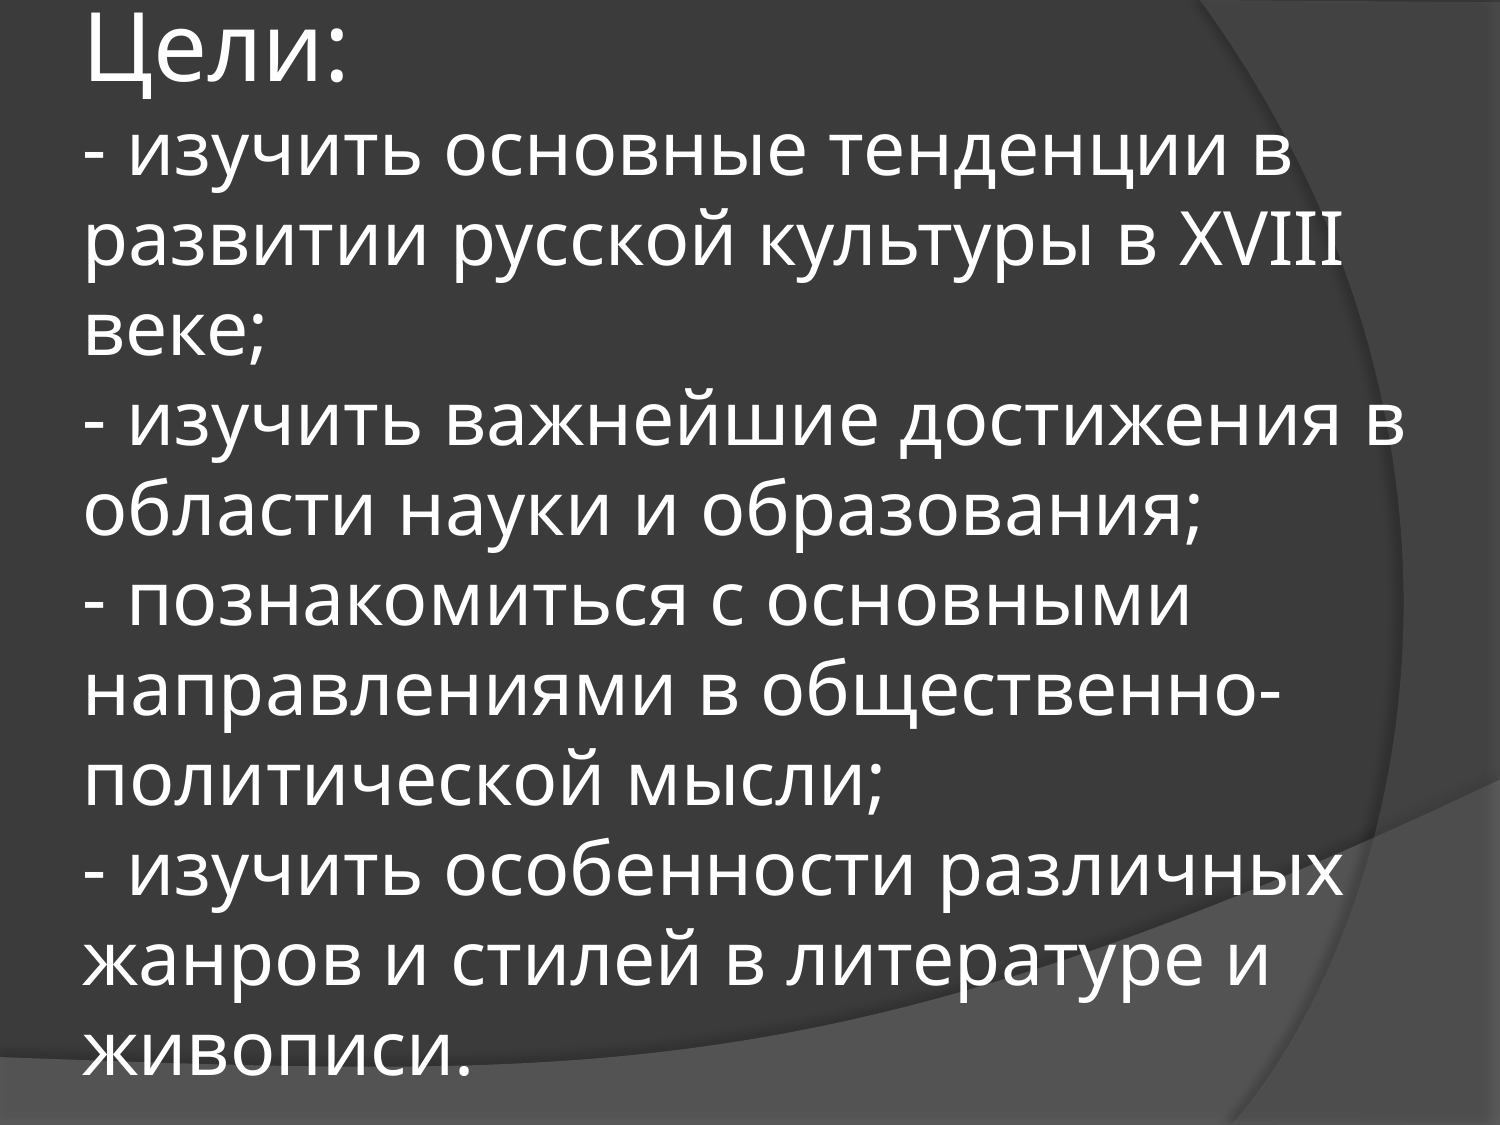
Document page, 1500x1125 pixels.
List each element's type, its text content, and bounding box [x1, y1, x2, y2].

title Цели: - изучить основные тенденции в развитии русской культуры в XVIII веке; - изучить важнейшие достижения в области науки и образования; - познакомиться с основными направлениями в общественно-политической мысли; - изучить особенности различных жанров и стилей в литературе и живописи. [75, 45, 1430, 1032]
